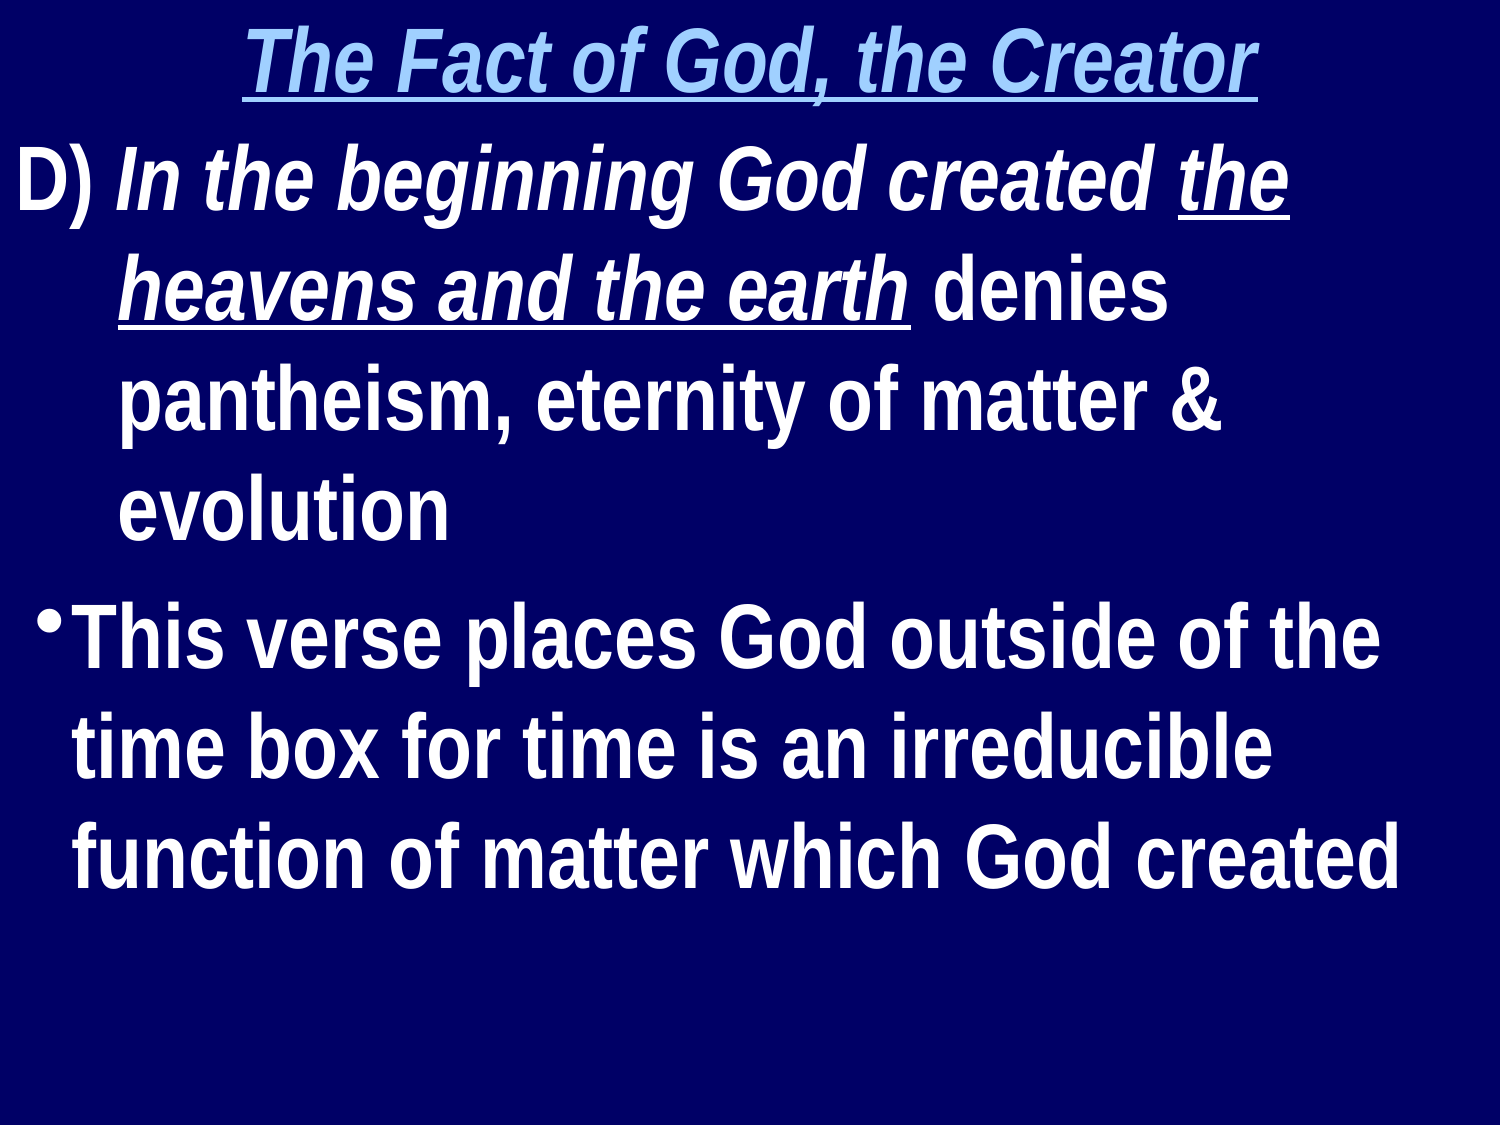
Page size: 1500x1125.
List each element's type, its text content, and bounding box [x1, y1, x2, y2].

title The Fact of God, the Creator [0, 0, 1500, 111]
list D) In the beginning God created the heavens and the earth denies pantheism, eternity of matter & evolution This verse places God outside of the time box for time is an irreducible function of matter which God created [0, 111, 1500, 1125]
